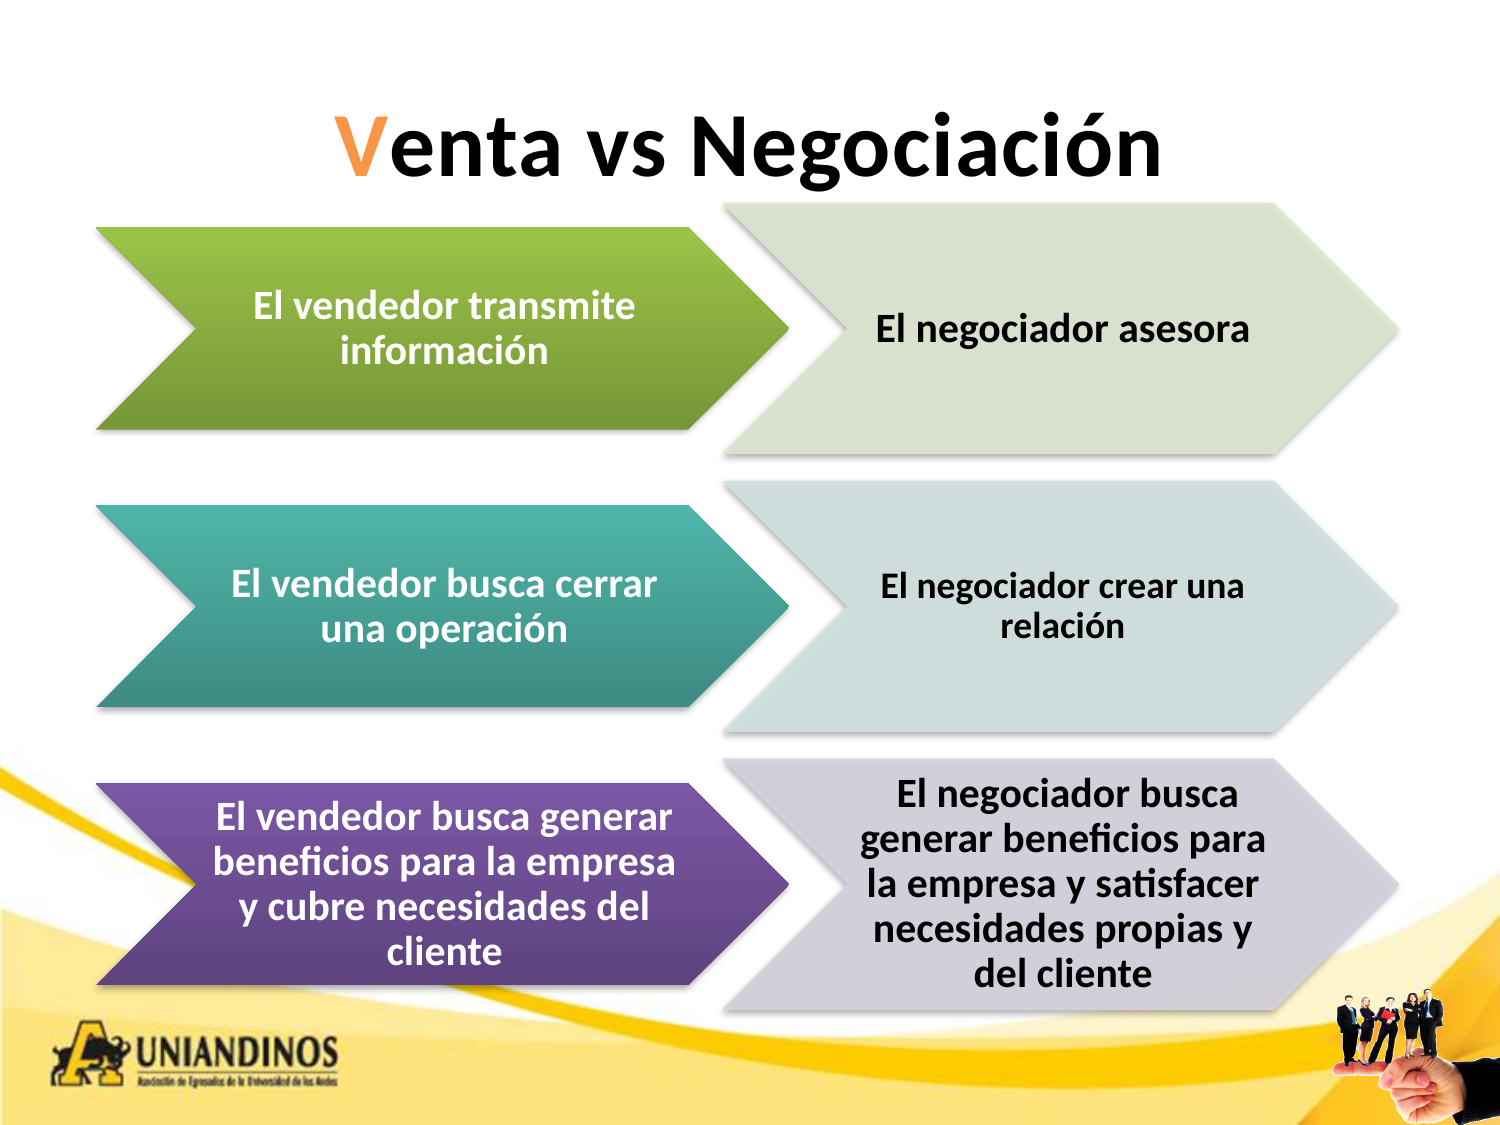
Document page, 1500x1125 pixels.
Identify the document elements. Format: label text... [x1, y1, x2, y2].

title Venta vs Negociación [75, 45, 1425, 201]
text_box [40, 202, 1454, 1010]
picture [0, 0, 1500, 1125]
